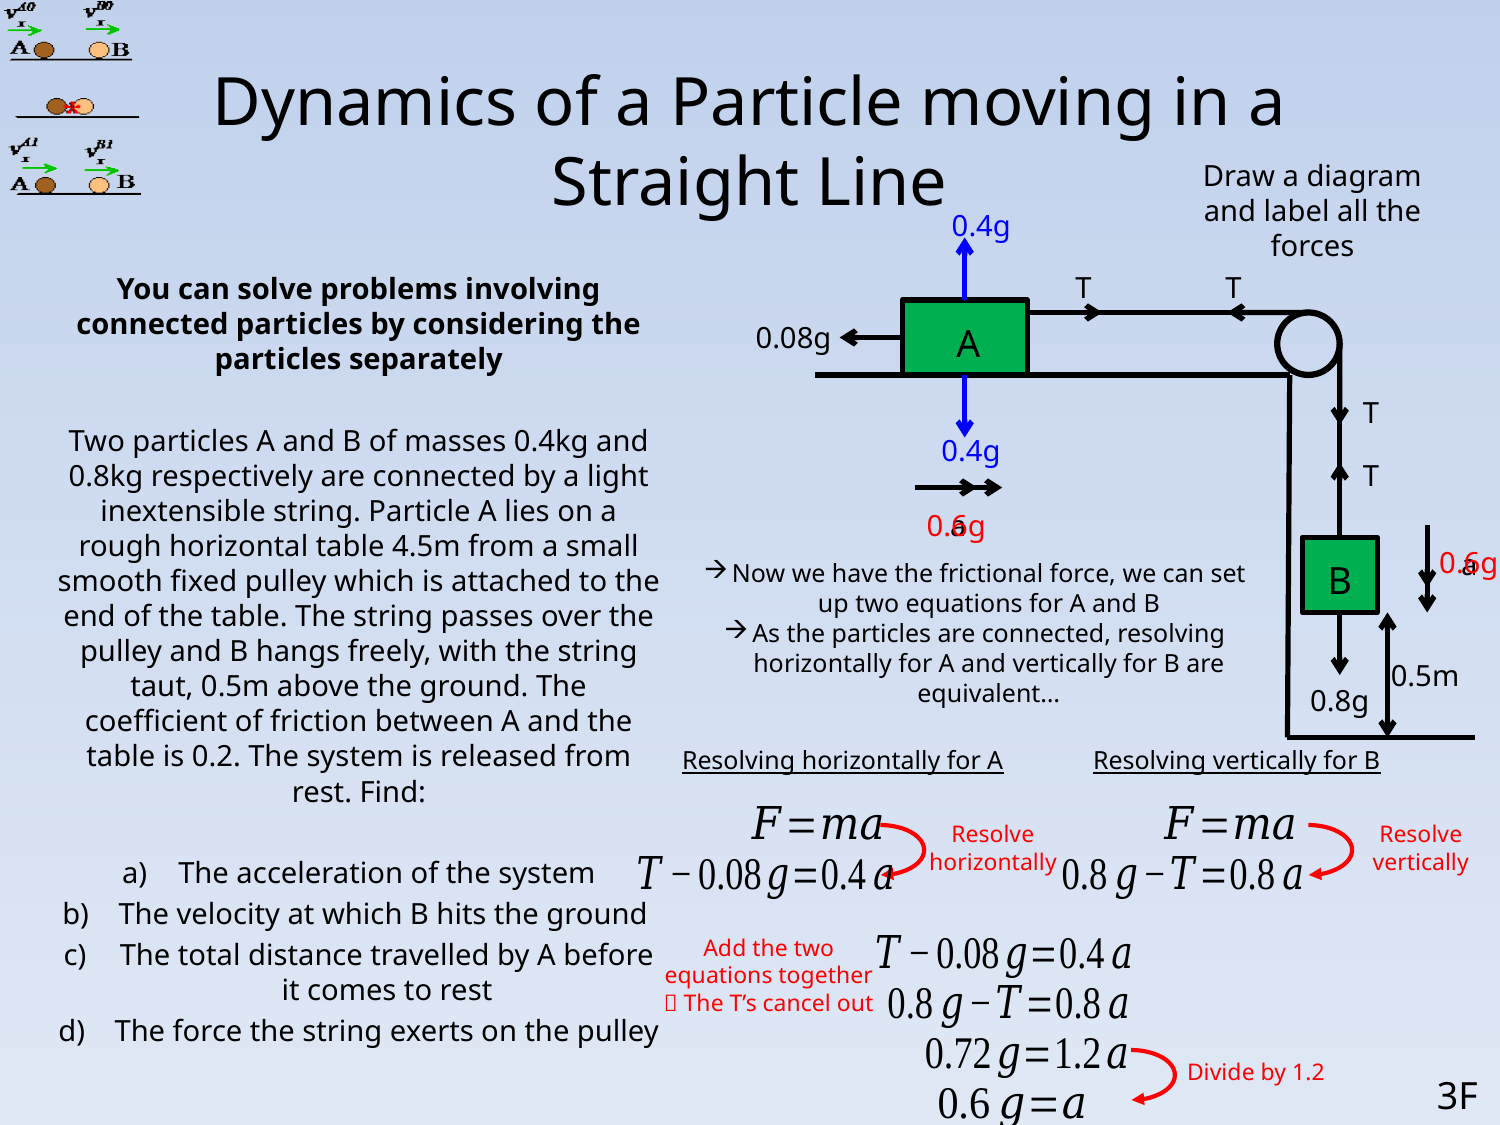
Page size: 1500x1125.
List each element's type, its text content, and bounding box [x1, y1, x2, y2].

text_box [1275, 310, 1342, 378]
text_box 0.08g [737, 312, 850, 363]
text_box 0.5m [1391, 649, 1475, 700]
text_box Now we have the frictional force, we can set up two equations for A and B As the particles are connected, resolving horizontally for A and vertically for B are equivalent… [687, 549, 1263, 715]
text_box Resolving horizontally for A [661, 737, 1025, 783]
text_box 0.5m [1374, 649, 1383, 700]
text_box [1340, 387, 1344, 433]
text_box Resolve vertically [1339, 812, 1500, 883]
text_box A [941, 312, 996, 373]
text_box [880, 824, 911, 881]
picture [4, 1, 141, 195]
text_box 0.6g [900, 499, 1013, 550]
text_box B [1302, 549, 1378, 610]
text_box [1340, 462, 1344, 500]
text_box T [1202, 270, 1265, 311]
text_box I [1284, 737, 1296, 744]
list You can solve problems involving connected particles by considering the particles separately Two particles A and B of masses 0.4kg and 0.8kg respectively are connected by a light inextensible string. Particle A lies on a rough horizontal table 4.5m from a small smooth fixed pulley which is attached to the end of the table. The string passes over the pulley and B hangs freely, with the string taut, 0.5m above the ground. The coefficient of friction between A and the table is 0.2. The system is released from rest. Find: The acceleration of the system The velocity at which B hits the ground The total distance travelled by A before it comes to rest The force the string exerts on the pulley [41, 262, 677, 1077]
text_box Divide by 1.2 [1149, 1050, 1363, 1093]
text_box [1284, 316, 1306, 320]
title Dynamics of a Particle moving in a Straight Line [75, 45, 1425, 233]
text_box 0.6g [1432, 537, 1500, 588]
text_box 0.4g [914, 424, 1028, 475]
text_box 3F [1422, 1064, 1493, 1125]
text_box [900, 298, 1029, 374]
text_box Resolve horizontally [911, 812, 1075, 883]
text_box [1131, 1049, 1164, 1106]
text_box T [1345, 387, 1403, 438]
text_box Draw a diagram and label all the forces [1162, 149, 1463, 270]
text_box T [1345, 449, 1403, 500]
text_box 0.8g [1295, 674, 1383, 725]
text_box [1300, 535, 1379, 614]
text_box 0.4g [924, 199, 1038, 250]
text_box T [1052, 262, 1115, 311]
text_box 0.6g [1412, 537, 1422, 588]
text_box Resolving vertically for B [1074, 737, 1400, 783]
text_box [1308, 824, 1339, 881]
text_box Add the two equations together  The T’s cancel out [637, 926, 900, 1024]
